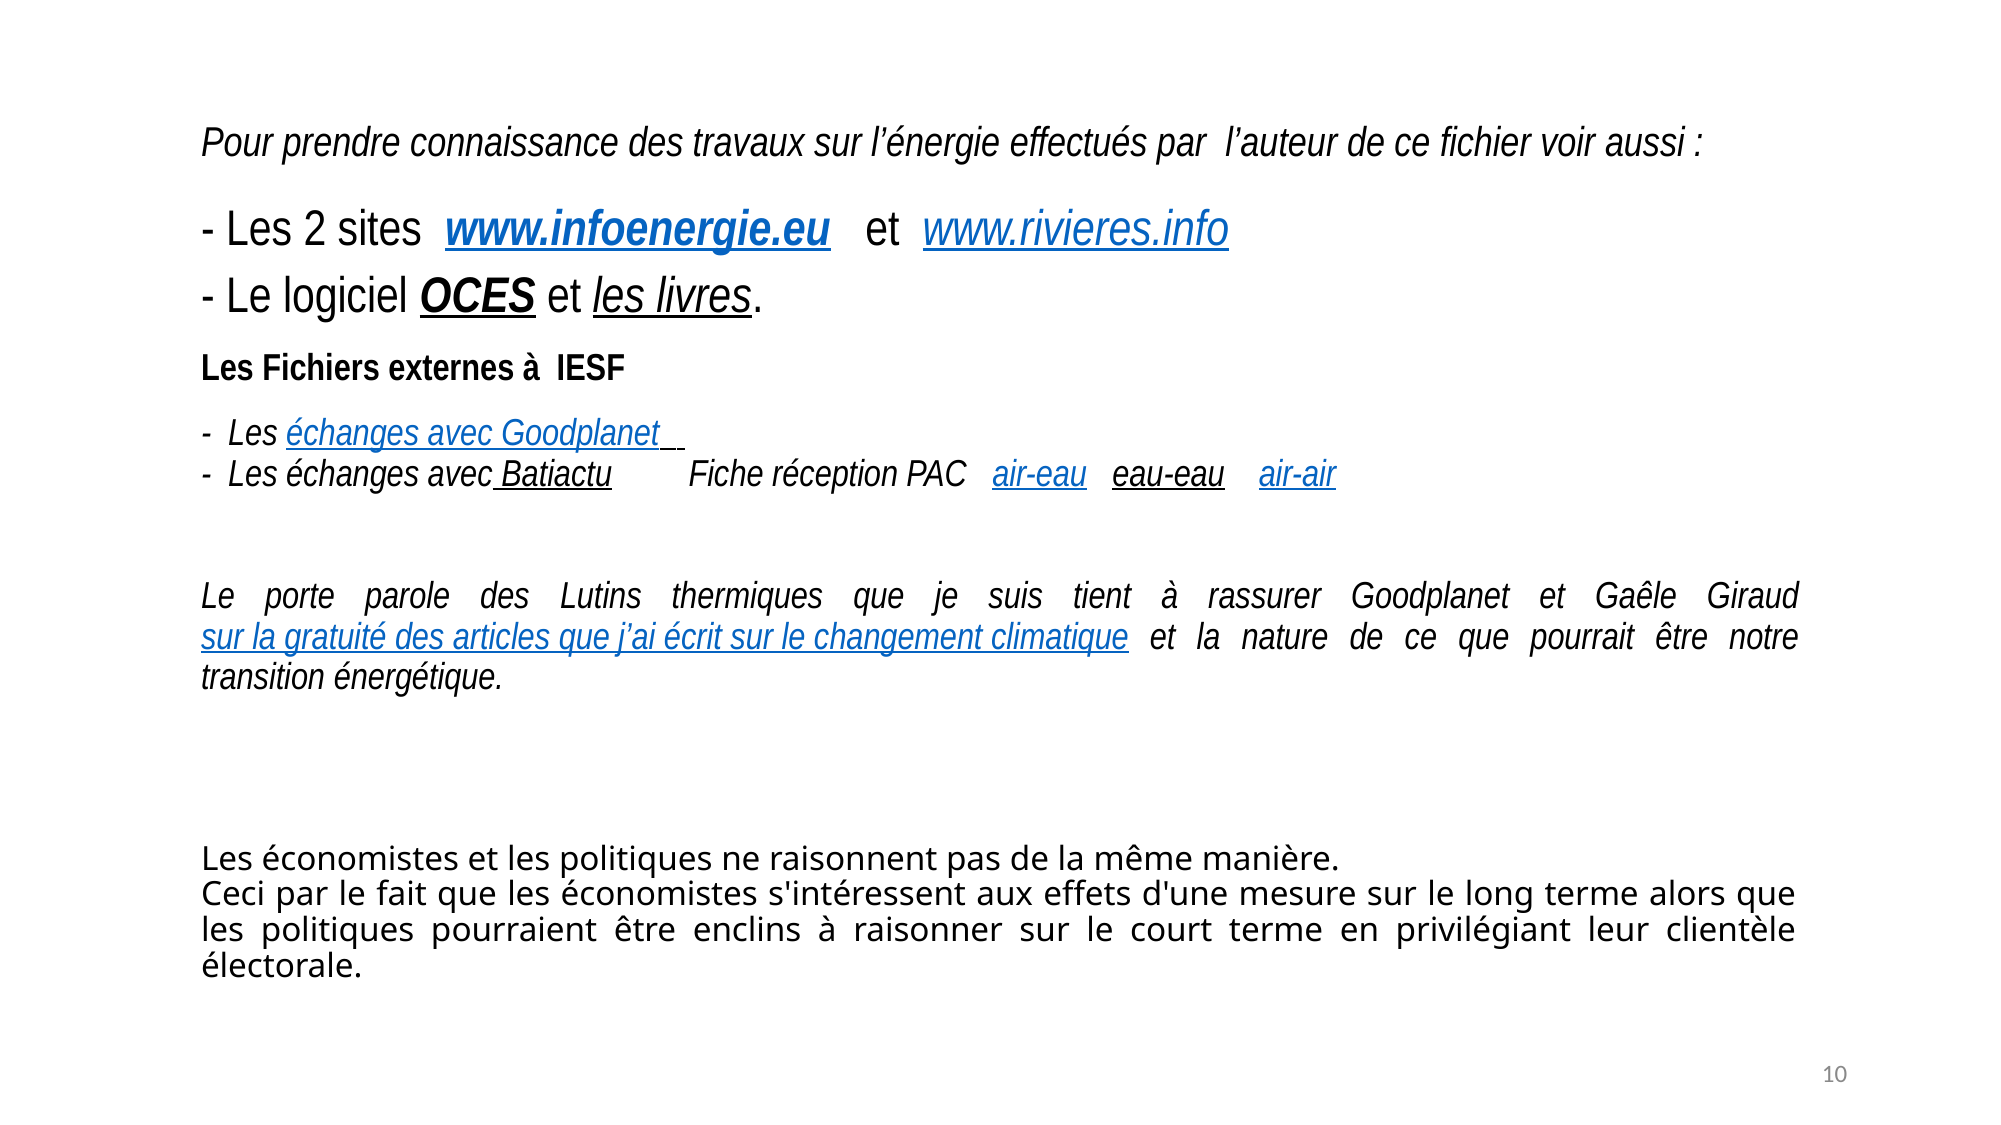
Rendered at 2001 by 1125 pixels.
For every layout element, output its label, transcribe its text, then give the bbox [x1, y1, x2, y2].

slide_number 10 [1412, 1042, 1863, 1103]
list Pour prendre connaissance des travaux sur l’énergie effectués par l’auteur de ce fichier voir aussi : - Les 2 sites www.infoenergie.eu et www.rivieres.info - Le logiciel OCES et les livres. Les Fichiers externes à IESF - Les échanges avec Goodplanet - Les échanges avec Batiactu Fiche réception PAC air-eau eau-eau air-air Le porte parole des Lutins thermiques que je suis tient à rassurer Goodplanet et Gaêle Giraud sur la gratuité des articles que j’ai écrit sur le changement climatique et la nature de ce que pourrait être notre transition énergétique. Les économistes et les politiques ne raisonnent pas de la même manière. Ceci par le fait que les économistes s'intéressent aux effets d'une mesure sur le long terme alors que les politiques pourraient être enclins à raisonner sur le court terme en privilégiant leur clientèle électorale. [186, 112, 1814, 1013]
